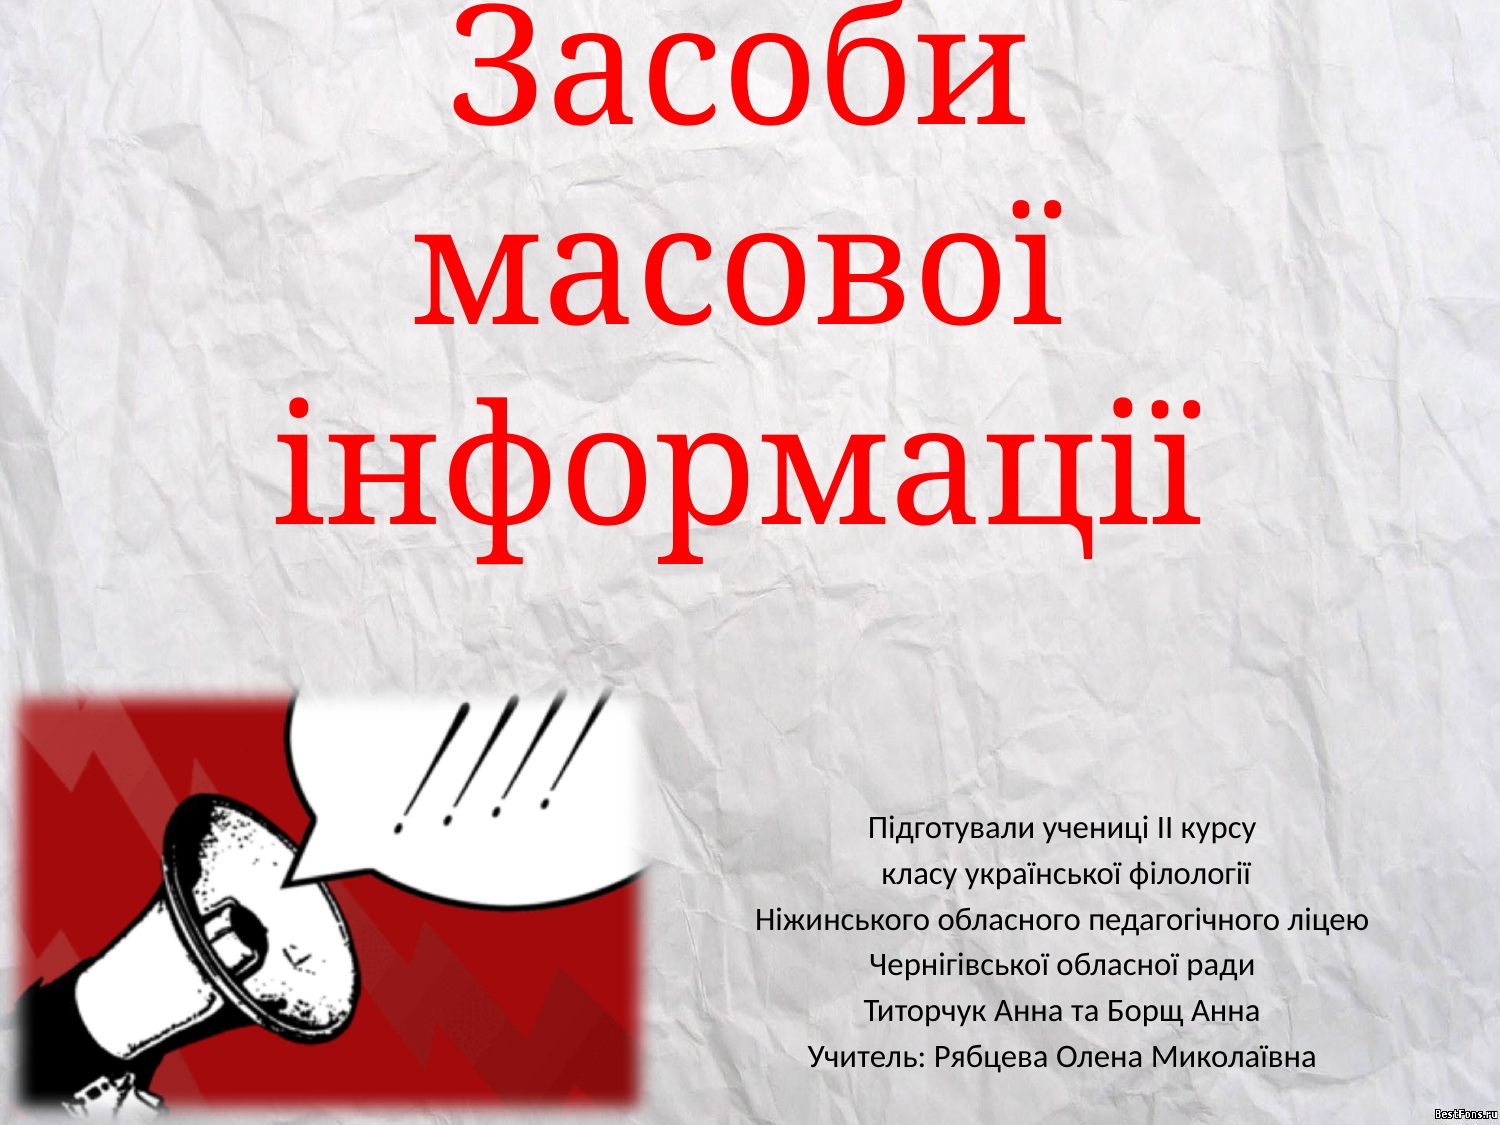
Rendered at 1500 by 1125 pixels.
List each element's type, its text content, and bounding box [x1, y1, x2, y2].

subtitle Підготували учениці ІІ курсу класу української філології Ніжинського обласного педагогічного ліцею Чернігівської обласної ради Титорчук Анна та Борщ Анна Учитель: Рябцева Олена Миколаївна [660, 798, 1500, 1087]
title Засоби масової інформації [100, 137, 1376, 379]
picture [0, 0, 1500, 1125]
